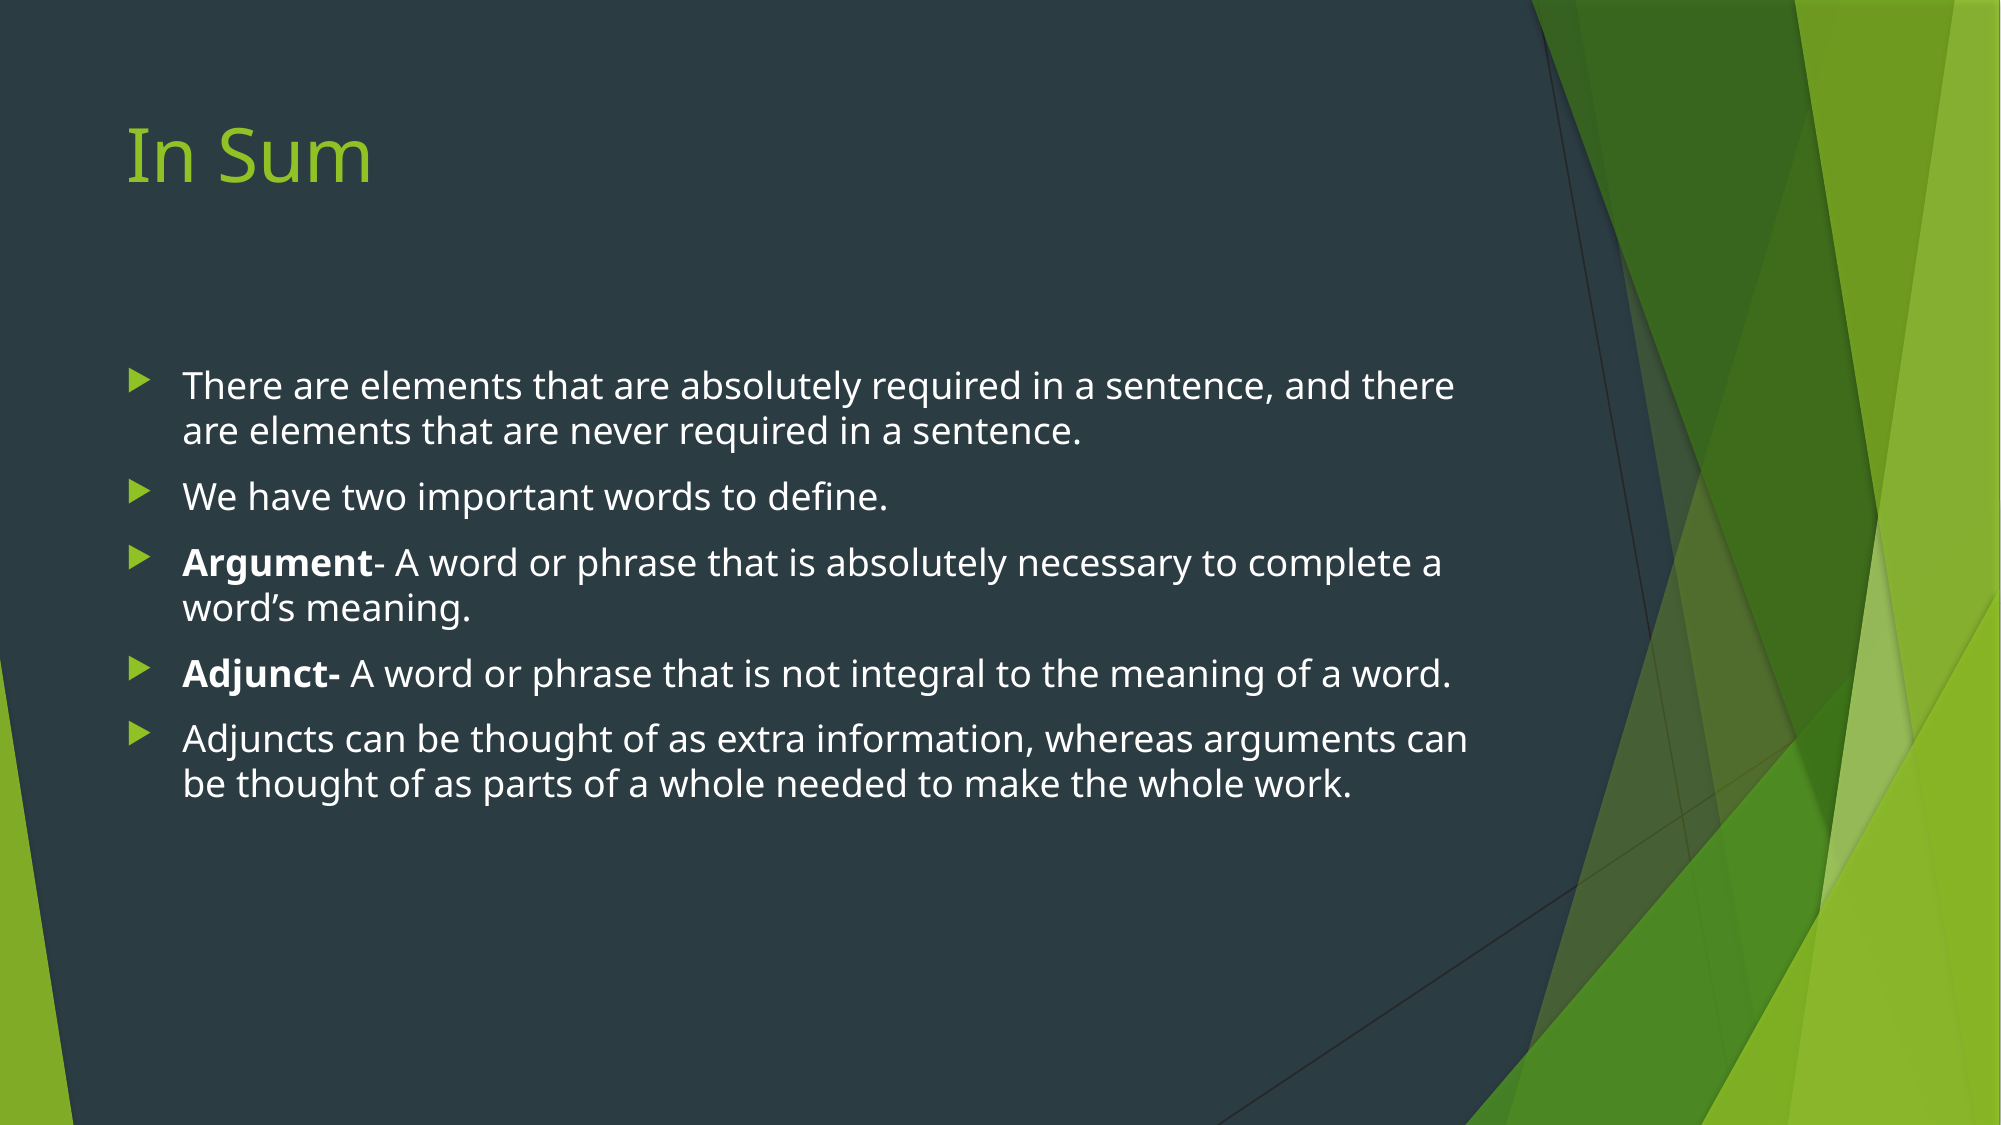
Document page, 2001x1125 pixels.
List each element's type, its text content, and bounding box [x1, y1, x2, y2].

title In Sum [111, 99, 1522, 317]
list There are elements that are absolutely required in a sentence, and there are elements that are never required in a sentence. We have two important words to define. Argument- A word or phrase that is absolutely necessary to complete a word’s meaning. Adjunct- A word or phrase that is not integral to the meaning of a word. Adjuncts can be thought of as extra information, whereas arguments can be thought of as parts of a whole needed to make the whole work. [111, 354, 1522, 992]
